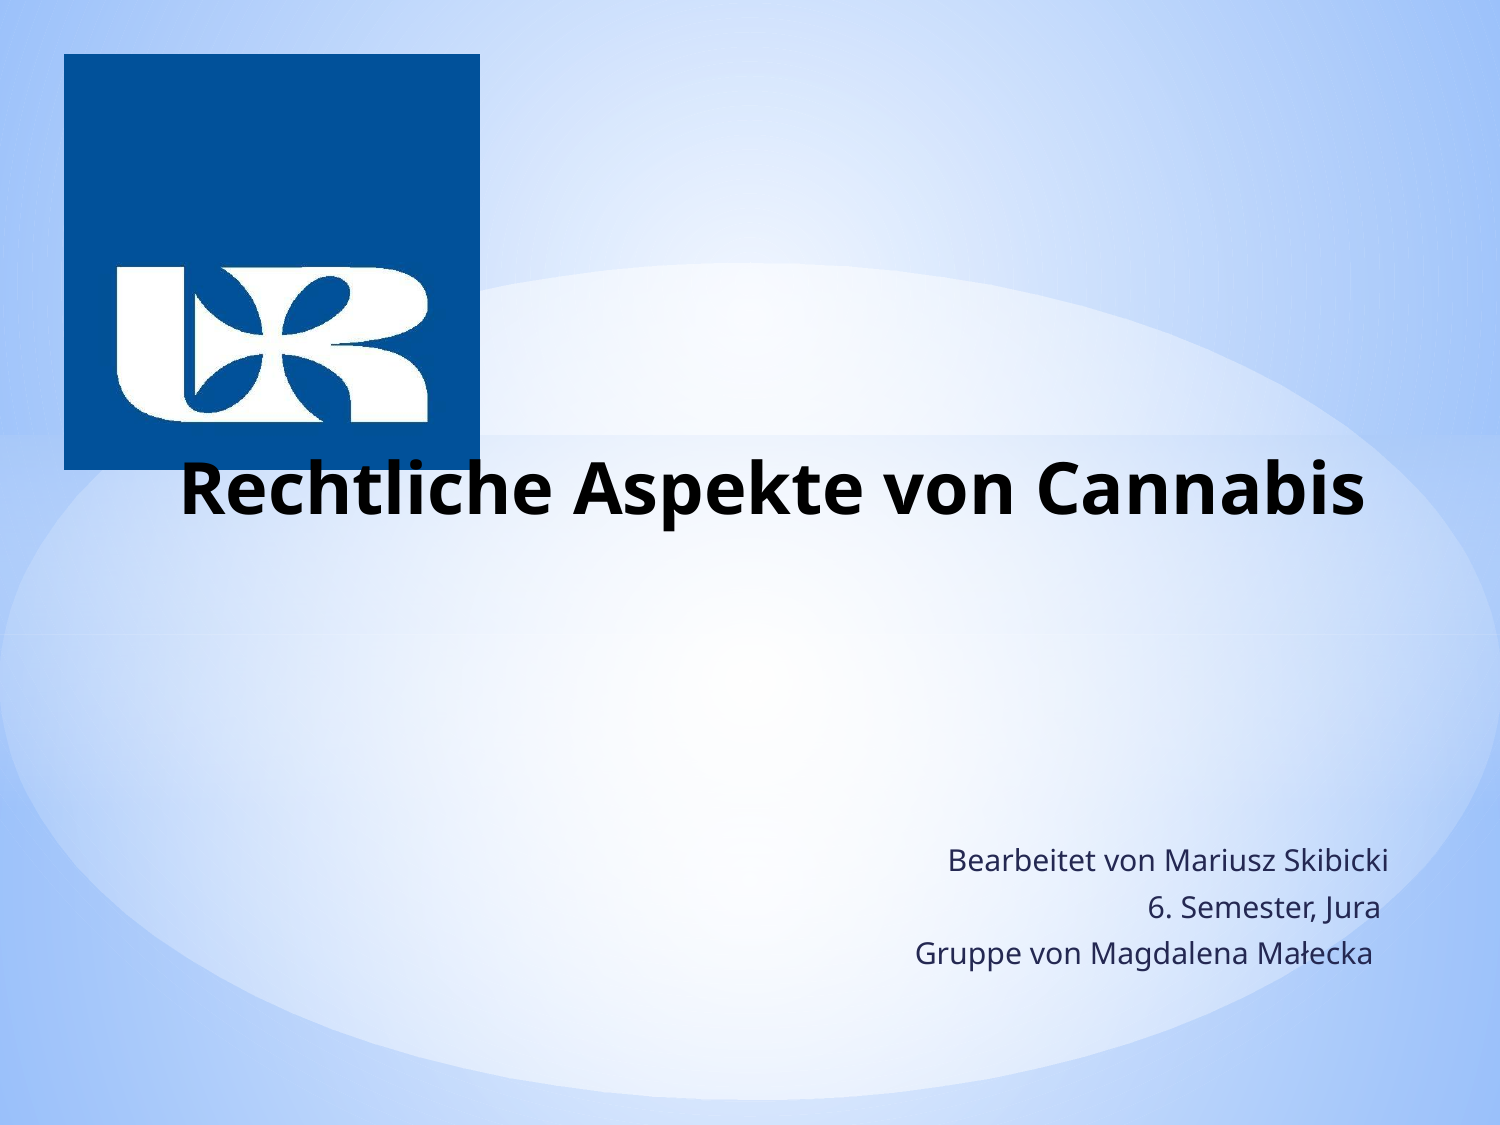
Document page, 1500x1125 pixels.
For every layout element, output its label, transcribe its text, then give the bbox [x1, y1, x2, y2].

picture [64, 54, 480, 470]
subtitle Bearbeitet von Mariusz Skibicki 6. Semester, Jura Gruppe von Magdalena Małecka [479, 834, 1405, 979]
title Rechtliche Aspekte von Cannabis [123, 348, 1399, 590]
